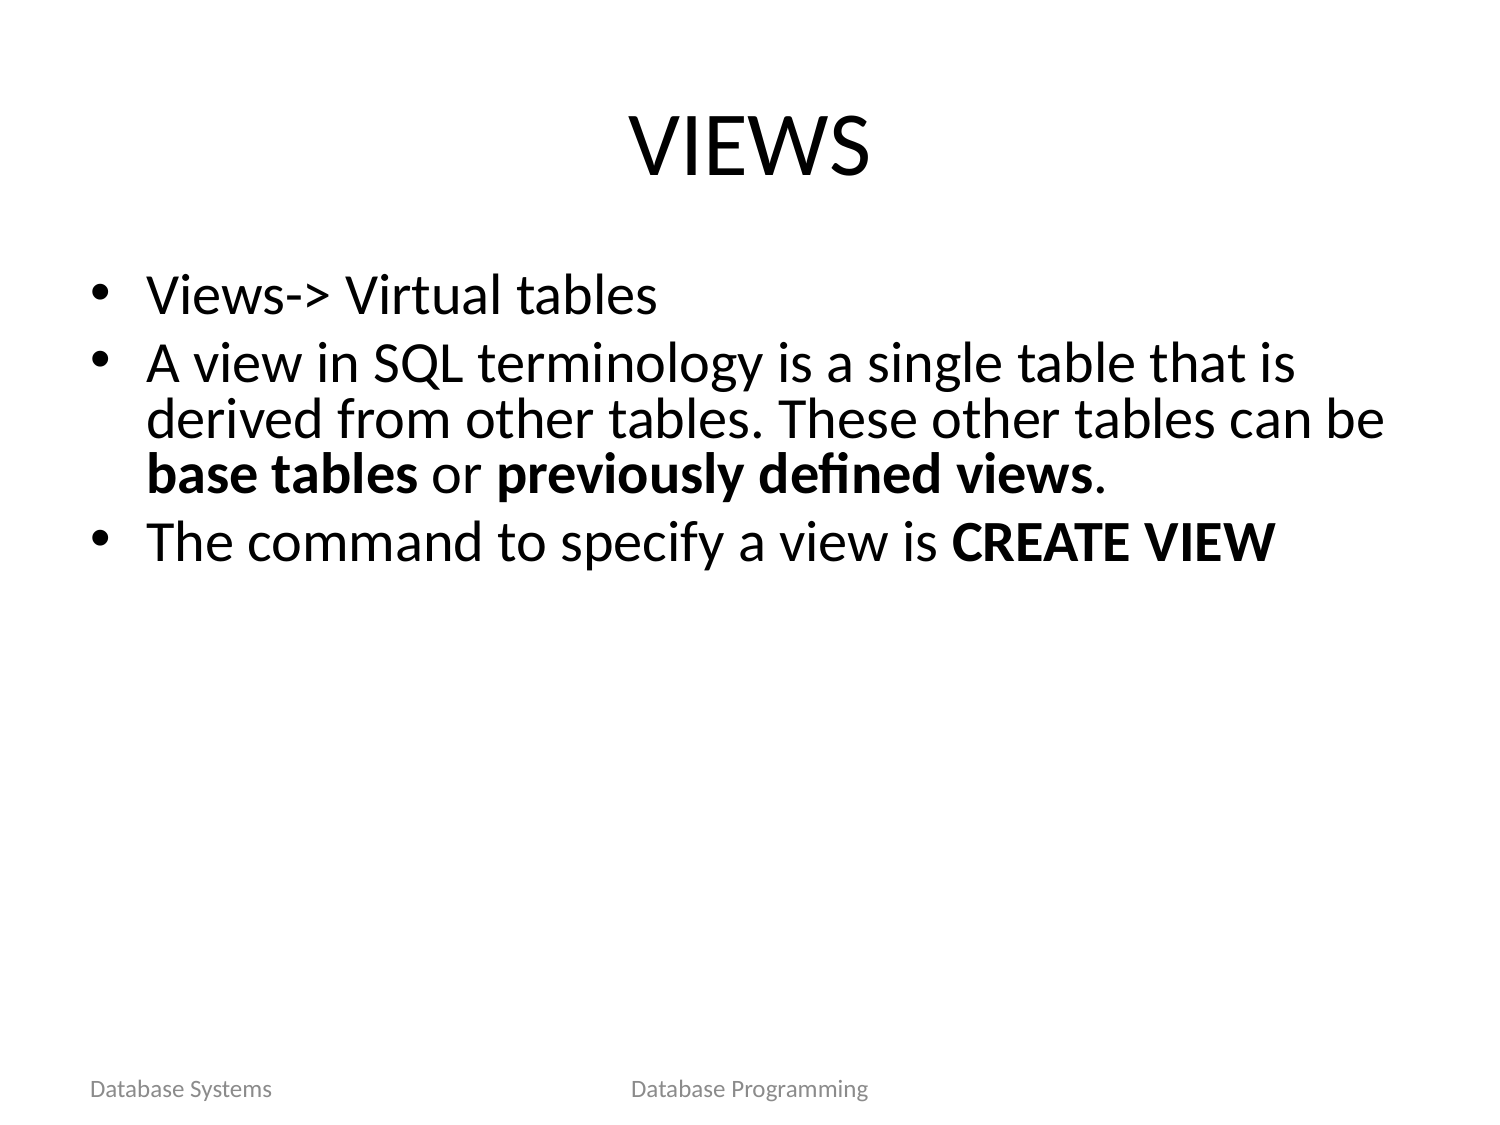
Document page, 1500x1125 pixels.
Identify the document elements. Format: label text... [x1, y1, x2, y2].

list Views-> Virtual tables A view in SQL terminology is a single table that is derived from other tables. These other tables can be base tables or previously defined views. The command to specify a view is CREATE VIEW [75, 262, 1425, 1005]
footer Database Programming [512, 1042, 988, 1103]
slide_number Database Systems [75, 1042, 425, 1103]
title VIEWS [75, 45, 1425, 233]
